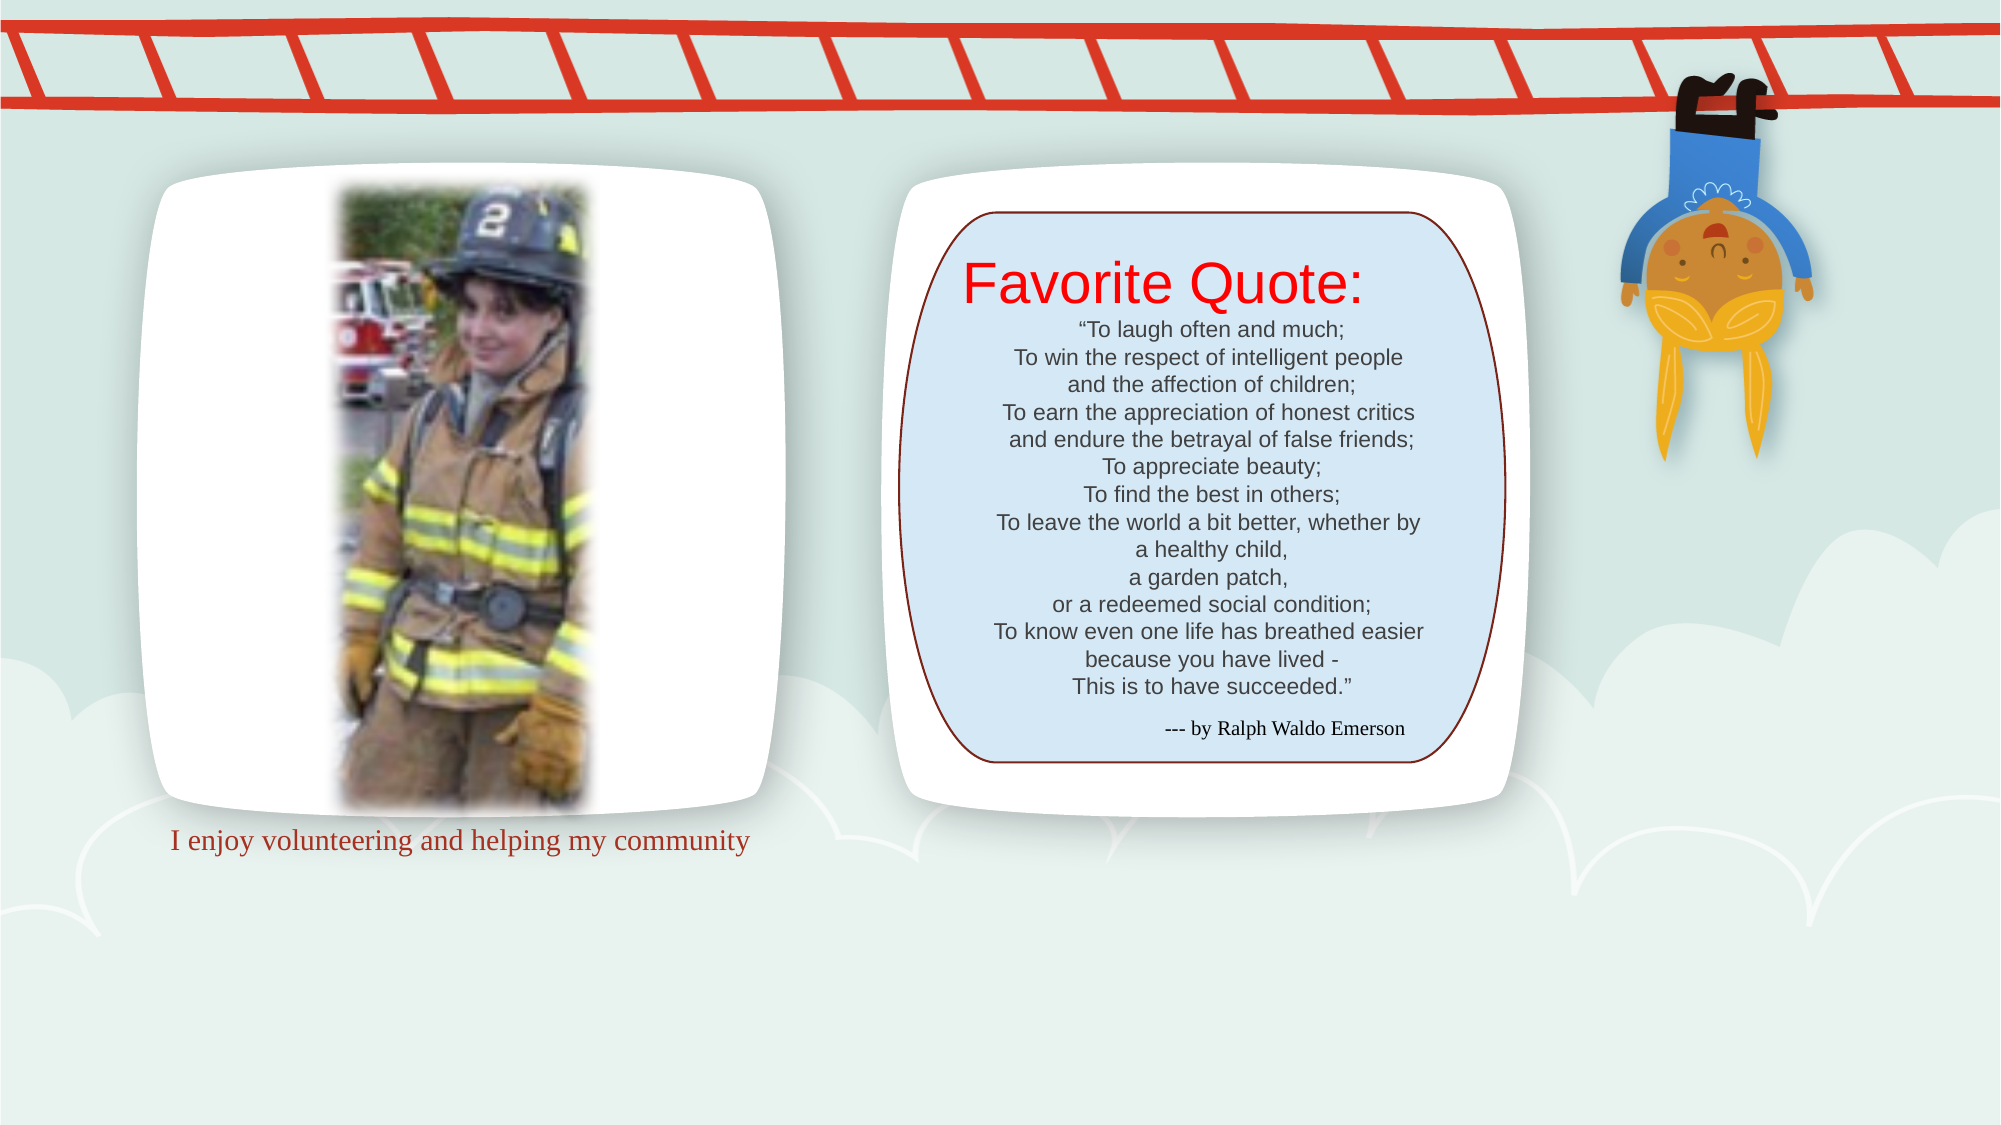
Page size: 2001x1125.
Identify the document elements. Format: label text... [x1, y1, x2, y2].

text_box Favorite Quote: “To laugh often and much; To win the respect of intelligent people and the affection of children; To earn the appreciation of honest critics and endure the betrayal of false friends; To appreciate beauty; To find the best in others; To leave the world a bit better, whether by a healthy child, a garden patch, or a redeemed social condition; To know even one life has breathed easier because you have lived - This is to have succeeded.” [899, 237, 1525, 707]
text_box [955, 211, 1450, 237]
text_box --- by Ralph Waldo Emerson [1149, 706, 1425, 747]
picture [0, 0, 2001, 1125]
text_box [936, 707, 1468, 764]
title I enjoy volunteering and helping my community [155, 787, 770, 865]
